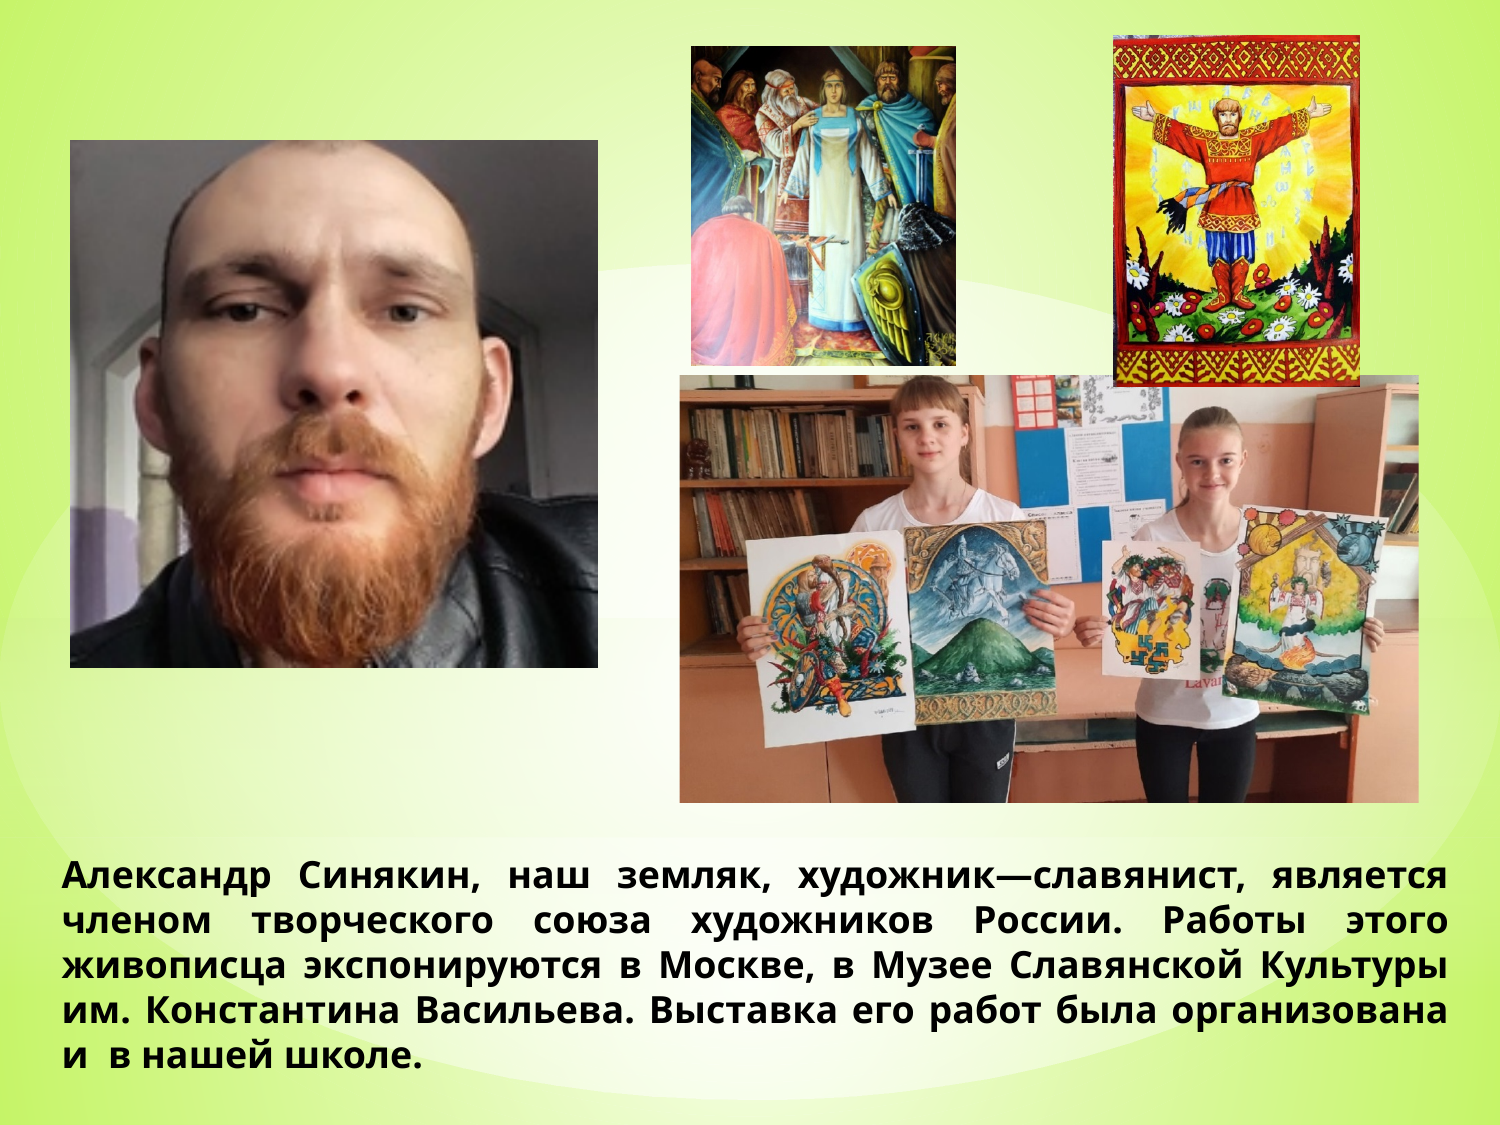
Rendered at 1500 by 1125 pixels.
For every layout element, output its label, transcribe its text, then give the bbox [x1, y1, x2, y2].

picture [70, 140, 598, 669]
picture [691, 46, 956, 367]
text_box Александр Синякин, наш земляк, художник—славянист, является членом творческого союза художников России. Работы этого живописца экспонируются в Москве, в Музее Славянской Культуры им. Константина Васильева. Выставка его работ была организована и в нашей школе. [46, 843, 1465, 1084]
picture [679, 34, 1419, 803]
